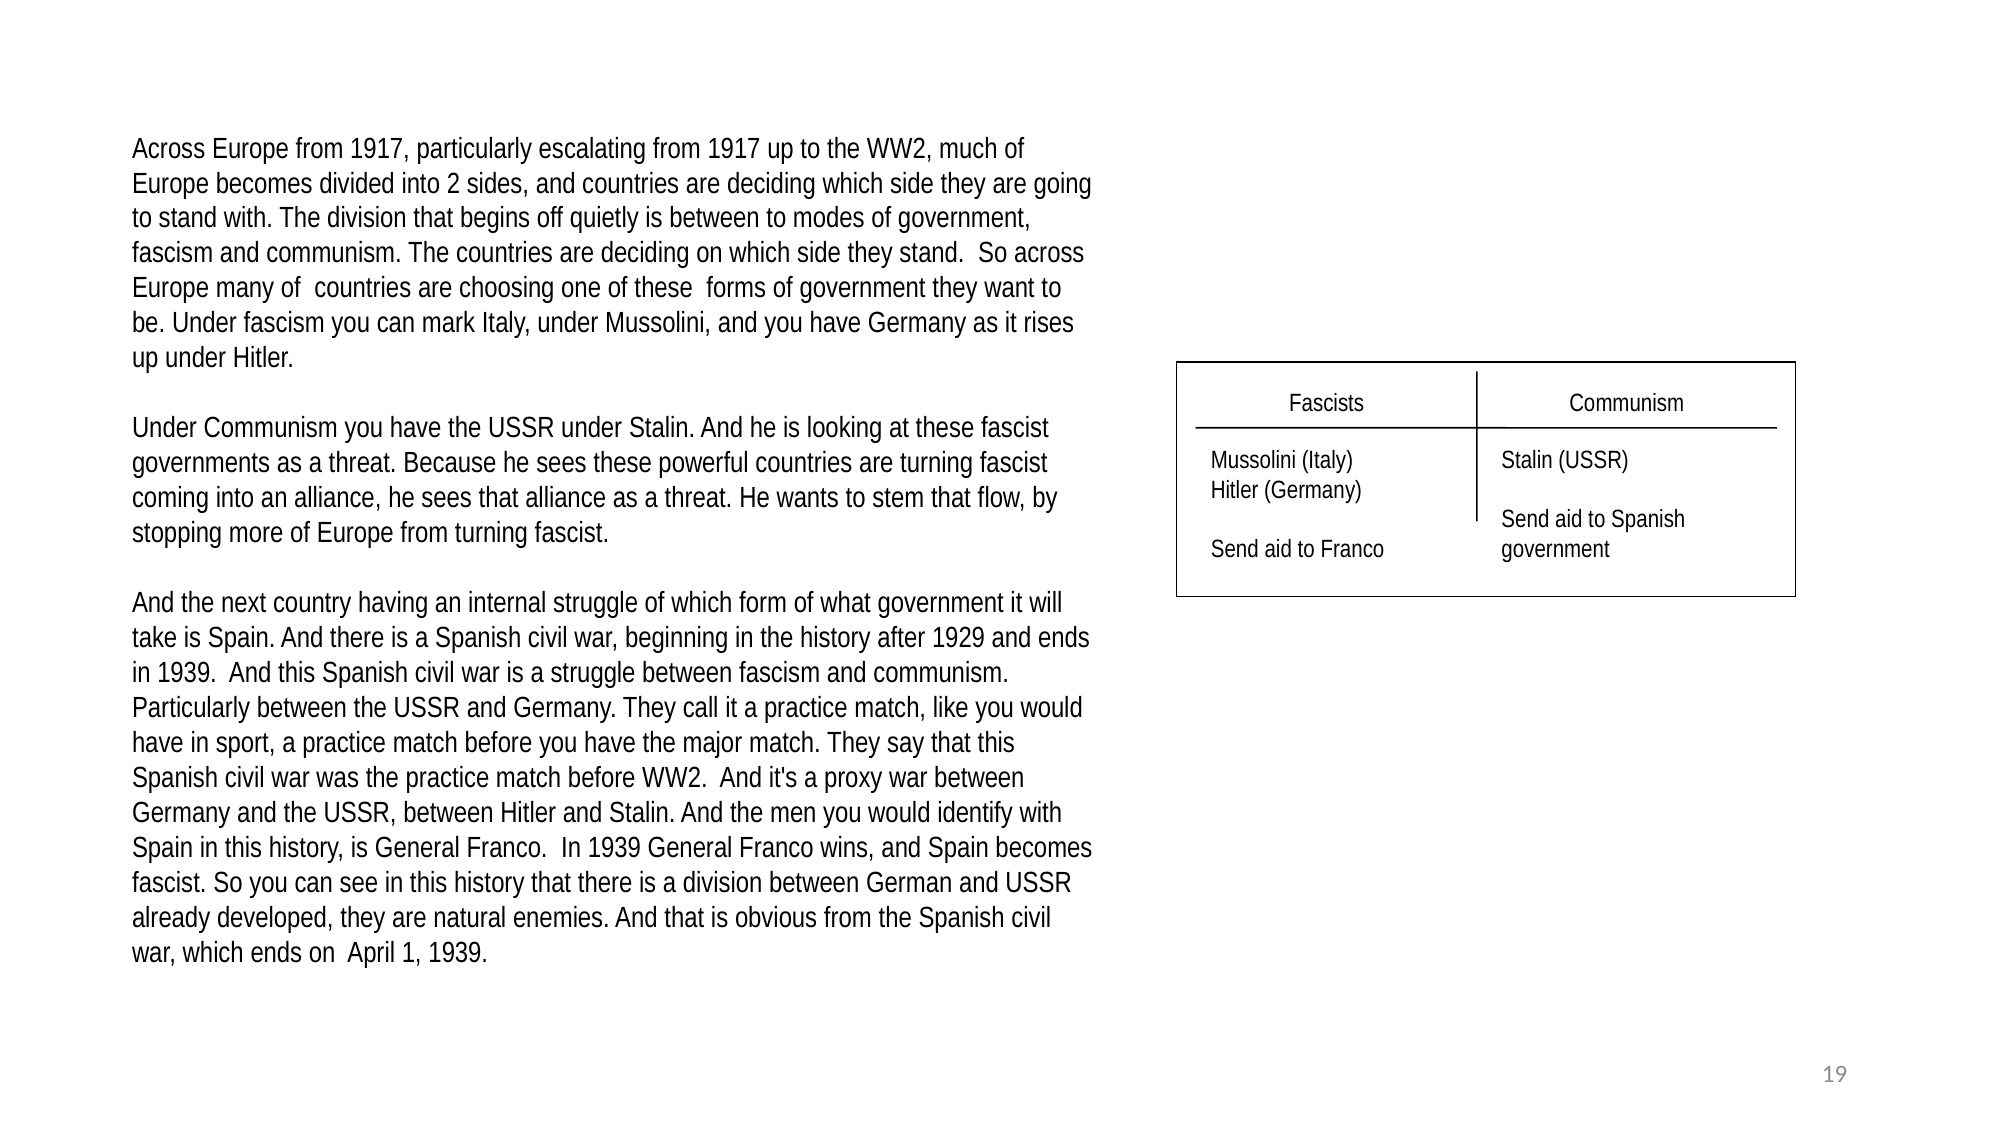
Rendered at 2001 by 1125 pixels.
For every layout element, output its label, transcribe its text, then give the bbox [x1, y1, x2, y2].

text_box Mussolini (Italy) Hitler (Germany) Send aid to Franco [1204, 437, 1449, 569]
text_box Fascists [1195, 380, 1459, 430]
text_box Communism [1495, 380, 1759, 430]
text_box Stalin (USSR) Send aid to Spanish government [1495, 437, 1740, 569]
text_box Across Europe from 1917, particularly escalating from 1917 up to the WW2, much of Europe becomes divided into 2 sides, and countries are deciding which side they are going to stand with. The division that begins off quietly is between to modes of government, fascism and communism. The countries are deciding on which side they stand. So across Europe many of countries are choosing one of these forms of government they want to be. Under fascism you can mark Italy, under Mussolini, and you have Germany as it rises up under Hitler. Under Communism you have the USSR under Stalin. And he is looking at these fascist governments as a threat. Because he sees these powerful countries are turning fascist coming into an alliance, he sees that alliance as a threat. He wants to stem that flow, by stopping more of Europe from turning fascist. And the next country having an internal struggle of which form of what government it will take is Spain. And there is a Spanish civil war, beginning in the history after 1929 and ends in 1939. And this Spanish civil war is a struggle between fascism and communism. Particularly between the USSR and Germany. They call it a practice match, like you would have in sport, a practice match before you have the major match. They say that this Spanish civil war was the practice match before WW2. And it's a proxy war between Germany and the USSR, between Hitler and Stalin. And the men you would identify with Spain in this history, is General Franco. In 1939 General Franco wins, and Spain becomes fascist. So you can see in this history that there is a division between German and USSR already developed, they are natural enemies. And that is obvious from the Spanish civil war, which ends on April 1, 1939. [117, 121, 1118, 1006]
slide_number 19 [1412, 1042, 1863, 1103]
text_box [1176, 362, 1796, 597]
